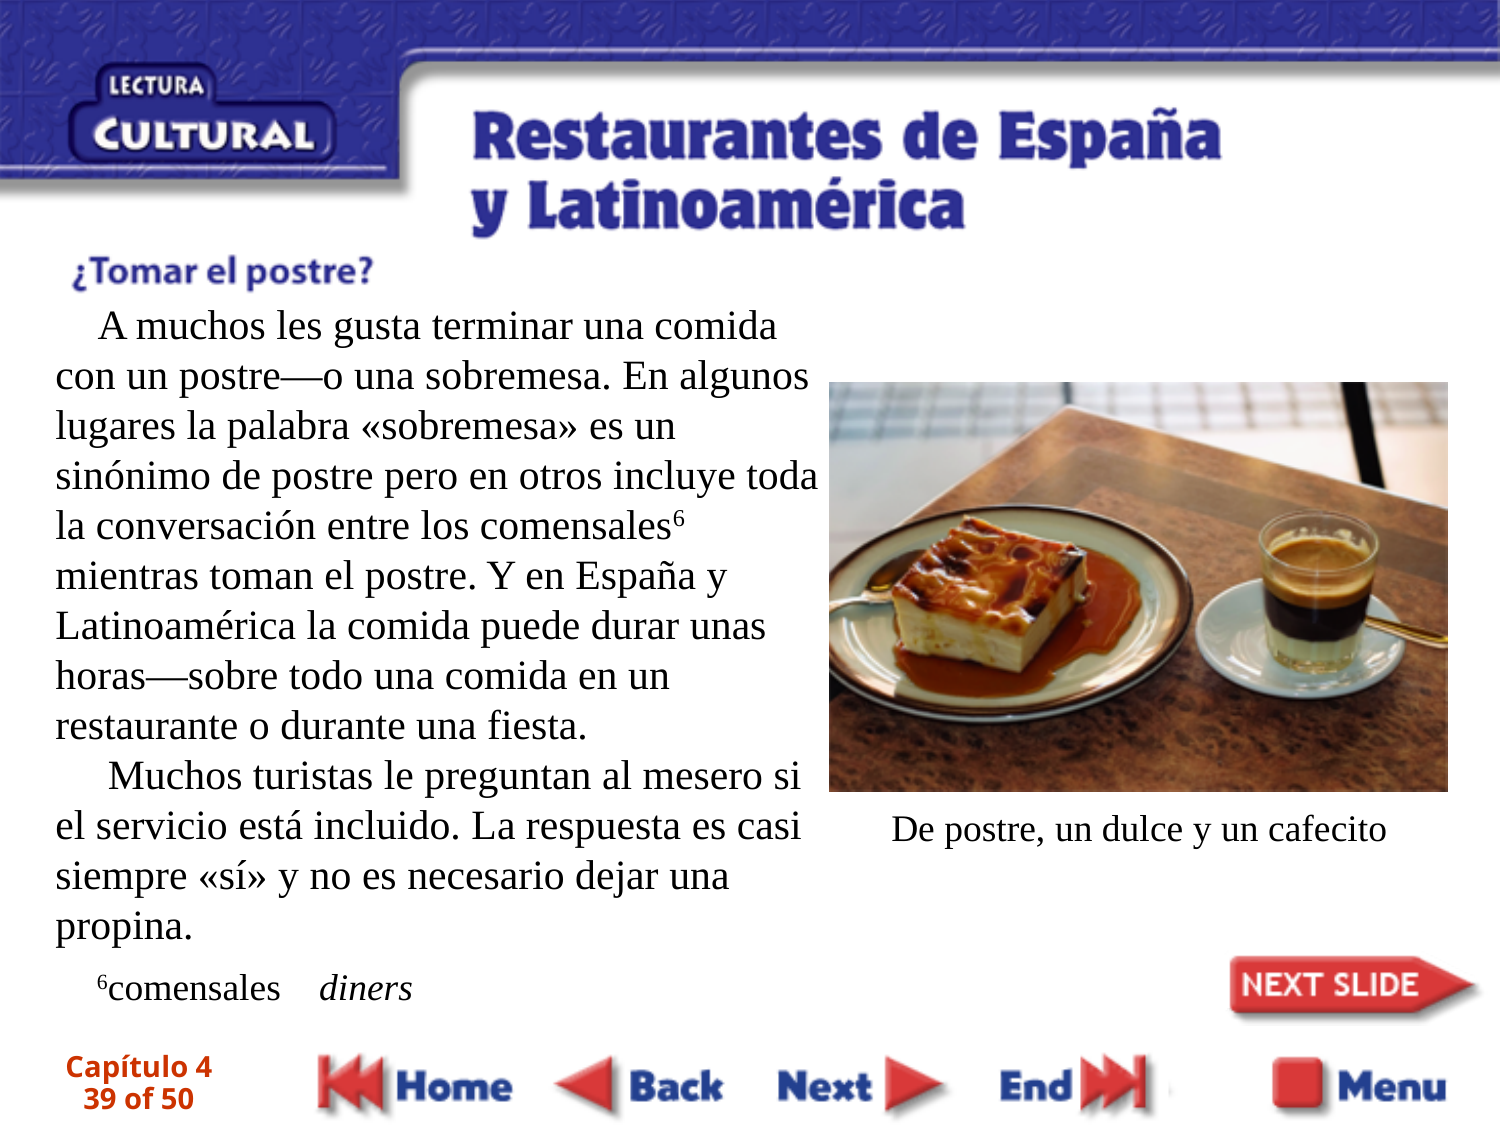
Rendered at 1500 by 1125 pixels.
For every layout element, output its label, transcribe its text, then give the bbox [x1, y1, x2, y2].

text_box A muchos les gusta terminar una comida con un postre—o una sobremesa. En algunos lugares la palabra «sobremesa» es un sinónimo de postre pero en otros incluye toda la conversación entre los comensales6 mientras toman el postre. Y en España y Latinoamérica la comida puede durar unas horas—sobre todo una comida en un restaurante o durante una fiesta. Muchos turistas le preguntan al mesero si el servicio está incluido. La respuesta es casi siempre «sí» y no es necesario dejar una propina. [55, 297, 826, 948]
text_box Capítulo 4 39 of 50 [57, 1040, 221, 1124]
picture [61, 248, 386, 302]
picture [304, 1045, 521, 1125]
picture [531, 1045, 748, 1125]
text_box De postre, un dulce y un cafecito [836, 809, 1443, 850]
picture [0, 0, 1500, 249]
picture [1250, 1045, 1467, 1125]
picture [970, 1045, 1188, 1125]
picture [829, 381, 1449, 793]
picture [1224, 950, 1488, 1027]
text_box 6comensales diners [96, 967, 749, 1009]
picture [750, 1045, 967, 1125]
